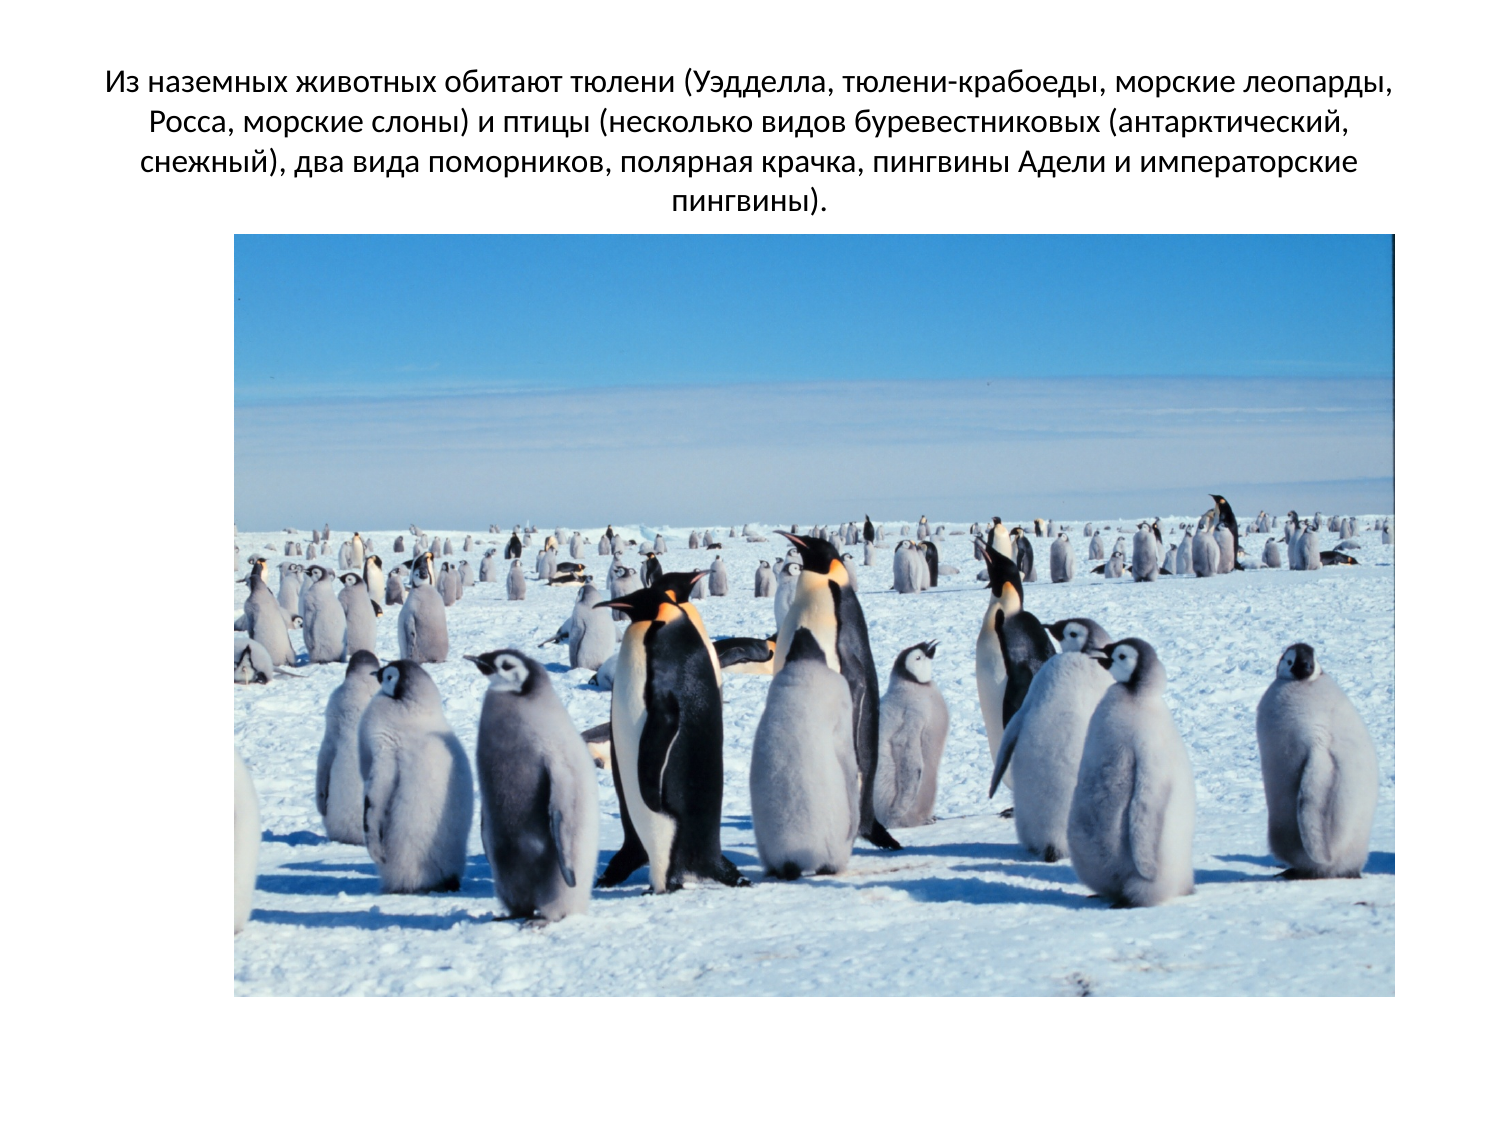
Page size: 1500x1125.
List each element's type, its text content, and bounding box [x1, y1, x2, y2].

title Из наземных животных обитают тюлени (Уэдделла, тюлени-крабоеды, морские леопарды, Росса, морские слоны) и птицы (несколько видов буревестниковых (антарктический, снежный), два вида поморников, полярная крачка, пингвины Адели и императорские пингвины). [75, 45, 1425, 233]
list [234, 234, 1395, 997]
